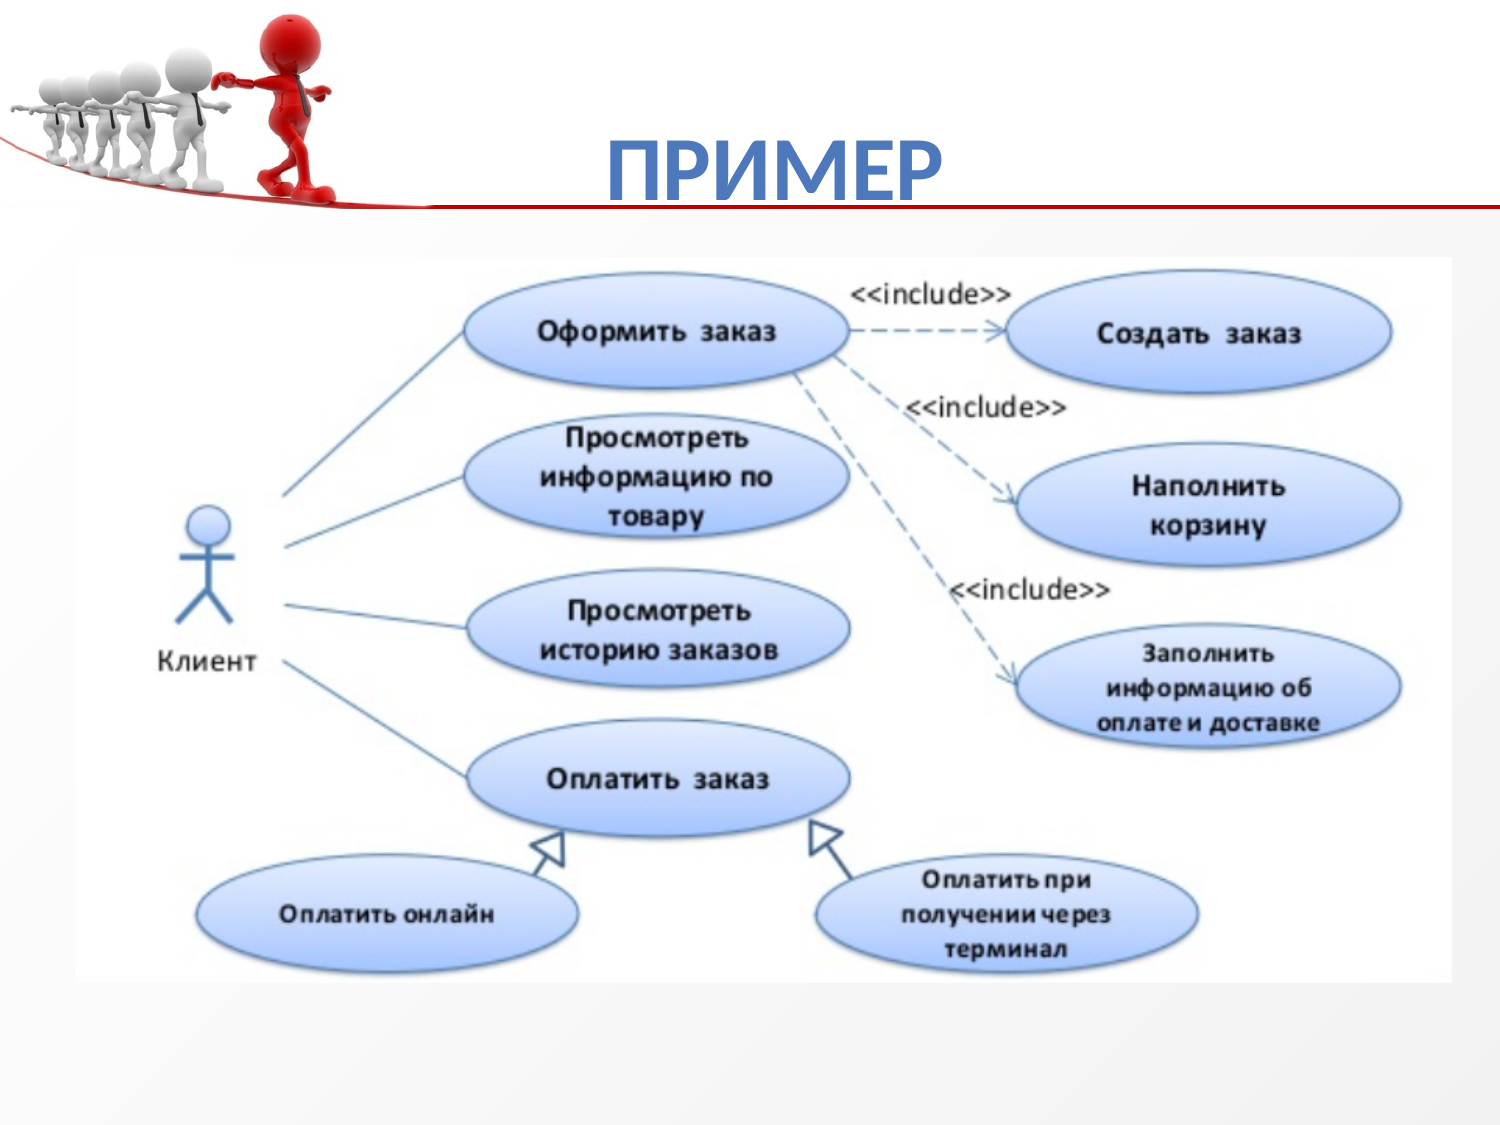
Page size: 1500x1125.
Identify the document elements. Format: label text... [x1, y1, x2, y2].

text_box Пример [99, 70, 1450, 255]
picture [75, 257, 1453, 983]
picture [0, 0, 437, 209]
